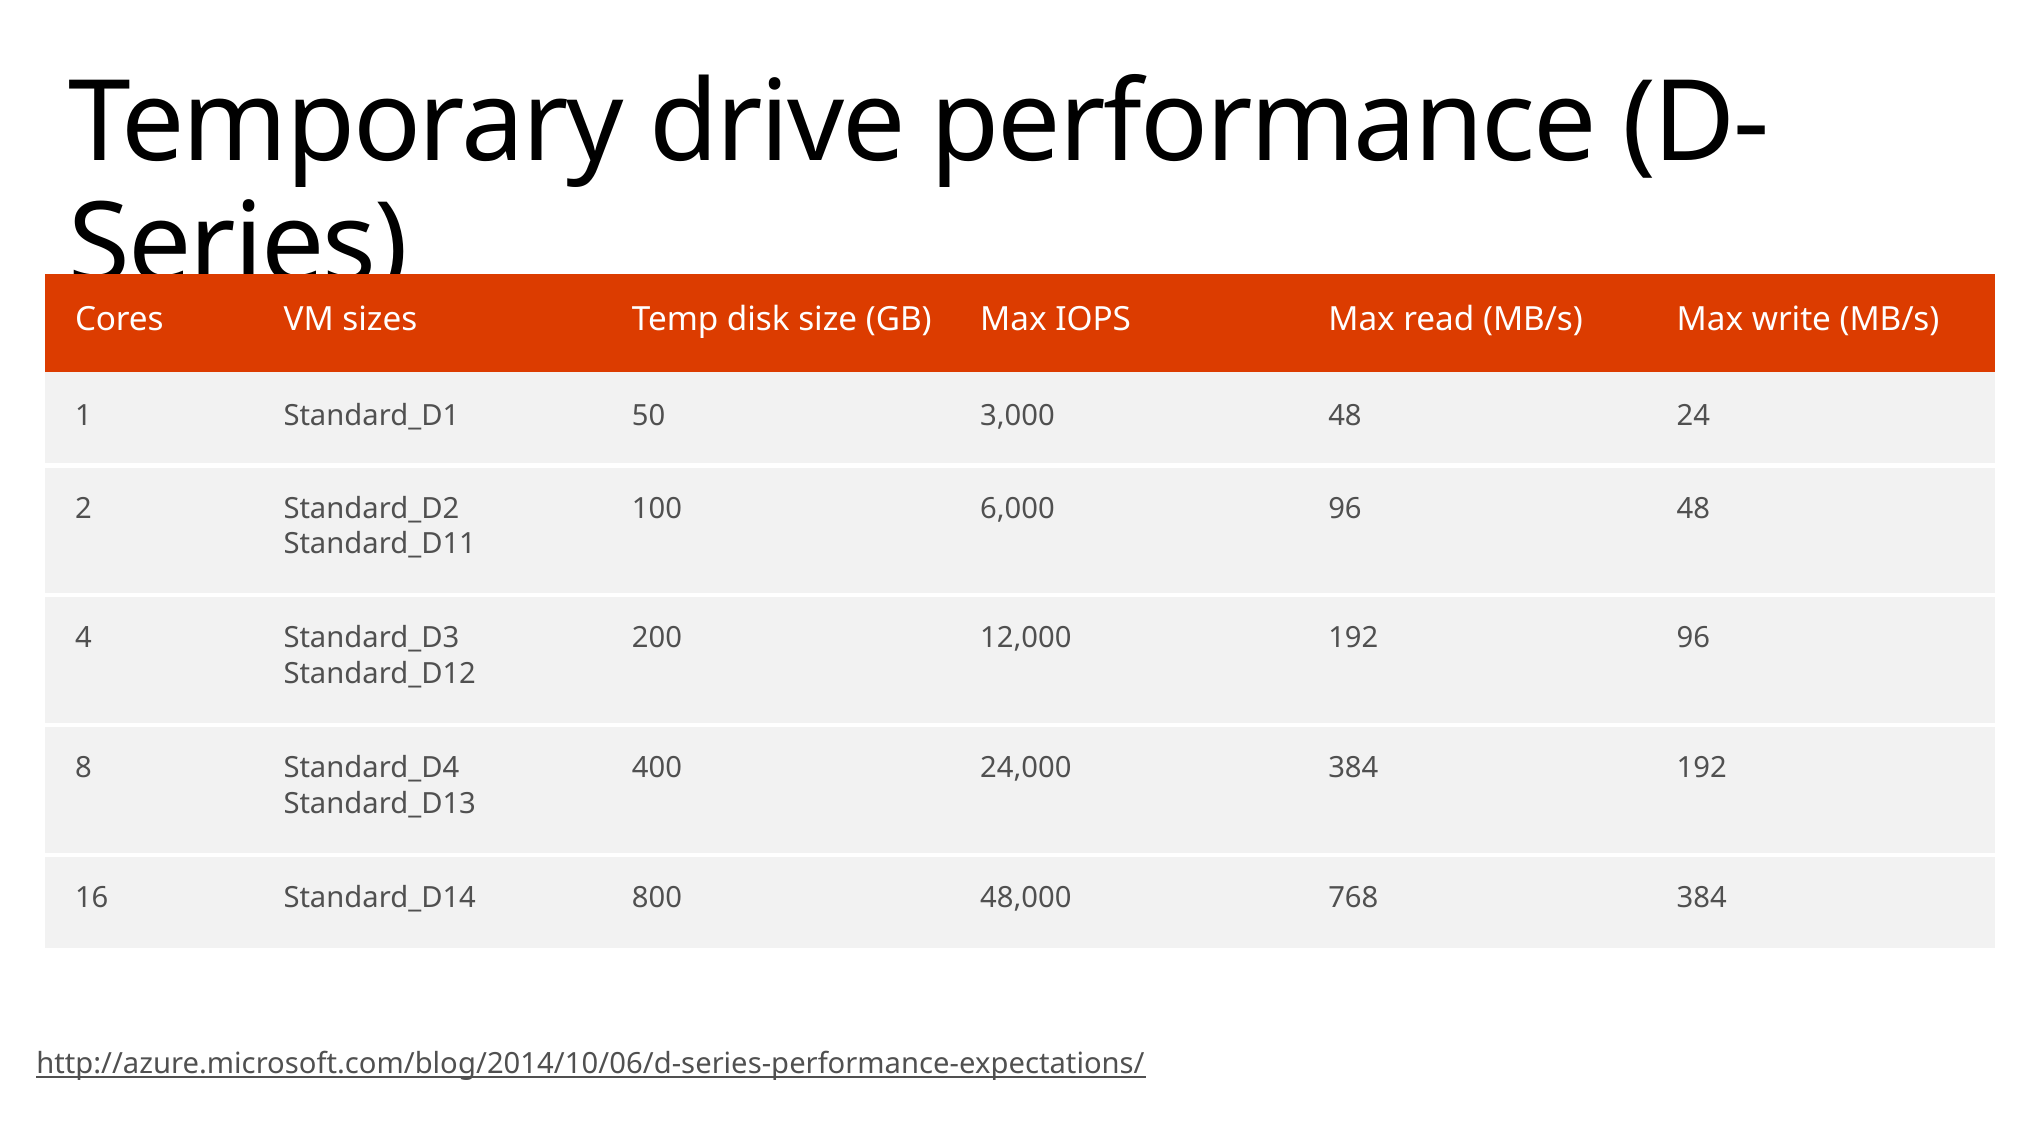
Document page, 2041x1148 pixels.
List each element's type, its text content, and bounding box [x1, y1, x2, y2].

table_cell 192 [1298, 597, 1647, 723]
table_cell 24 [1647, 372, 1995, 463]
table_cell 4 [45, 597, 254, 723]
table_cell 100 [602, 468, 950, 593]
table_cell 96 [1647, 597, 1995, 723]
table_cell 400 [602, 727, 950, 853]
table_cell 48 [1298, 372, 1647, 463]
table_header Temp disk size (GB) [602, 274, 950, 372]
table_cell Standard_D3 Standard_D12 [254, 597, 602, 723]
table_cell 8 [45, 727, 254, 853]
table_header Max write (MB/s) [1647, 274, 1995, 372]
title Temporary drive performance (D-Series) [45, 48, 1996, 199]
table_header Max read (MB/s) [1298, 274, 1647, 372]
table_cell Standard_D14 [254, 857, 602, 948]
table_cell Standard_D4 Standard_D13 [254, 727, 602, 853]
table_cell 12,000 [950, 597, 1298, 723]
table_cell 6,000 [950, 468, 1298, 593]
table_cell 192 [1647, 727, 1995, 853]
table_cell 384 [1298, 727, 1647, 853]
table_cell Standard_D2 Standard_D11 [254, 468, 602, 593]
text_box http://azure.microsoft.com/blog/2014/10/06/d-series-performance-expectations/ [21, 1037, 1168, 1092]
table_cell 24,000 [950, 727, 1298, 853]
table_header VM sizes [254, 274, 602, 372]
table_cell 768 [1298, 857, 1647, 948]
table_cell 48,000 [950, 857, 1298, 948]
table_cell 1 [45, 372, 254, 463]
table_cell 200 [602, 597, 950, 723]
table_cell 16 [45, 857, 254, 948]
table_cell 2 [45, 468, 254, 593]
table_header Max IOPS [950, 274, 1298, 372]
table_cell 800 [602, 857, 950, 948]
table_cell 384 [1647, 857, 1995, 948]
table_cell 50 [602, 372, 950, 463]
table_cell 48 [1647, 468, 1995, 593]
table_cell 3,000 [950, 372, 1298, 463]
table_header Cores [45, 274, 254, 372]
table_cell Standard_D1 [254, 372, 602, 463]
table_cell 96 [1298, 468, 1647, 593]
